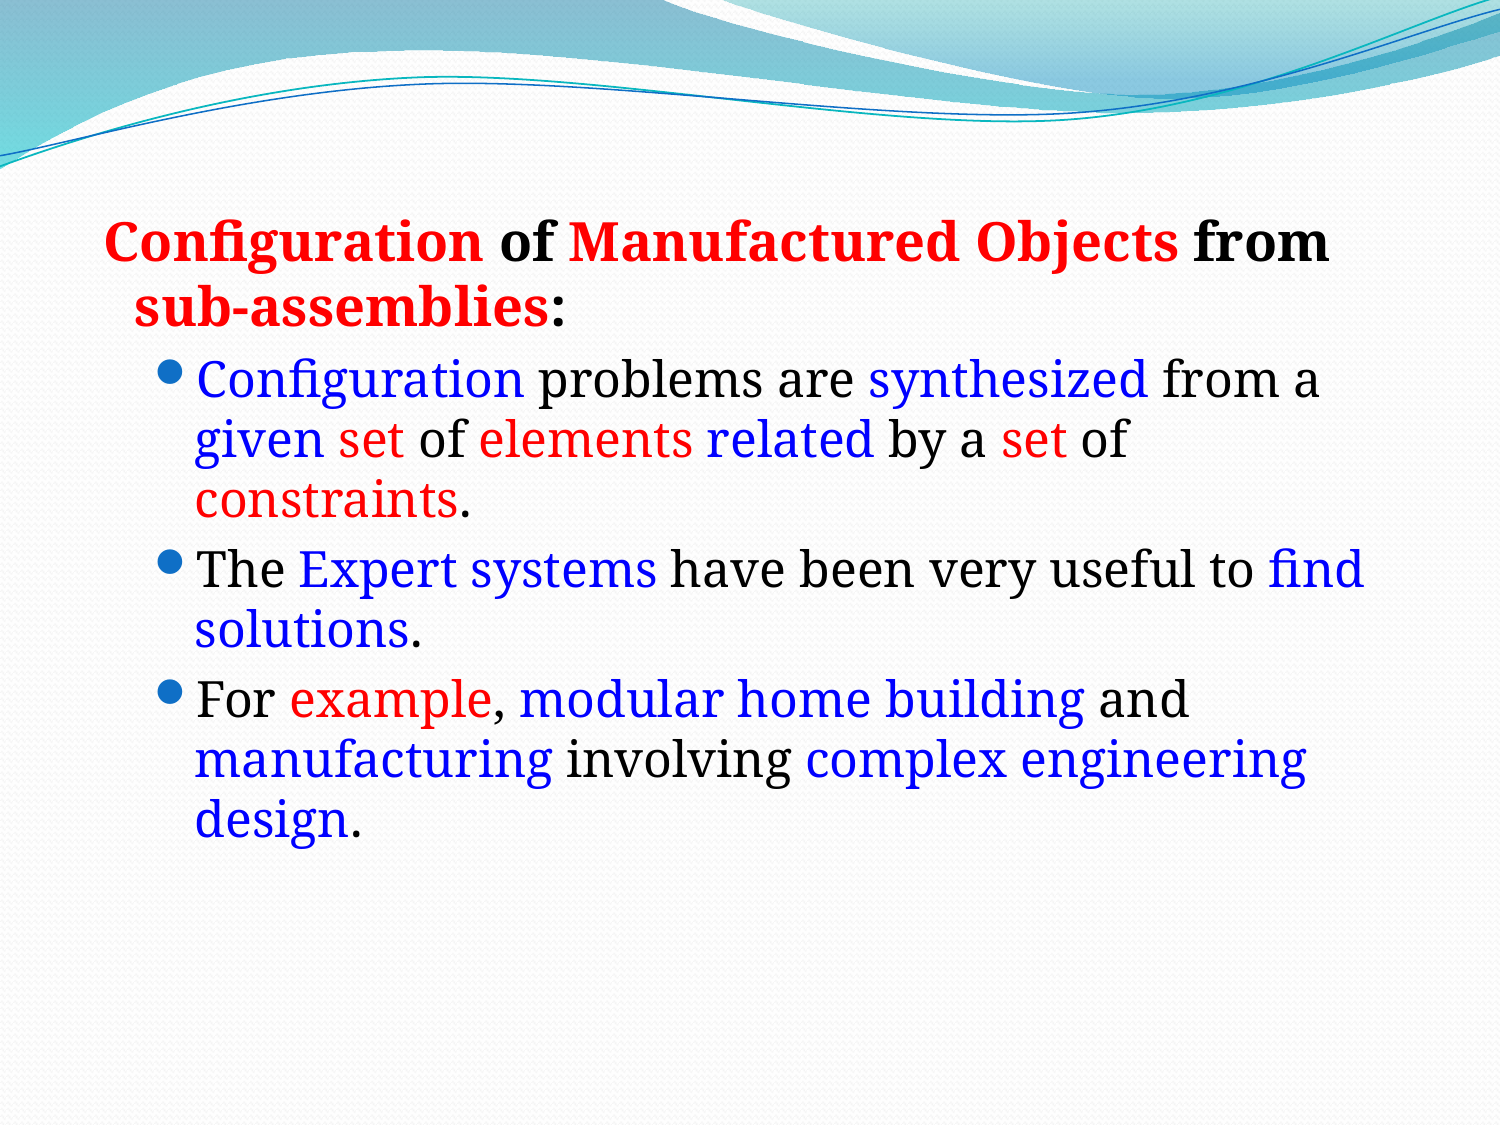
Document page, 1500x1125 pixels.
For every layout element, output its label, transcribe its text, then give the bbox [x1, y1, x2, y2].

list Configuration of Manufactured Objects from sub-assemblies: Configuration problems are synthesized from a given set of elements related by a set of constraints. The Expert systems have been very useful to find solutions. For example, modular home building and manufacturing involving complex engineering design. [75, 200, 1425, 920]
